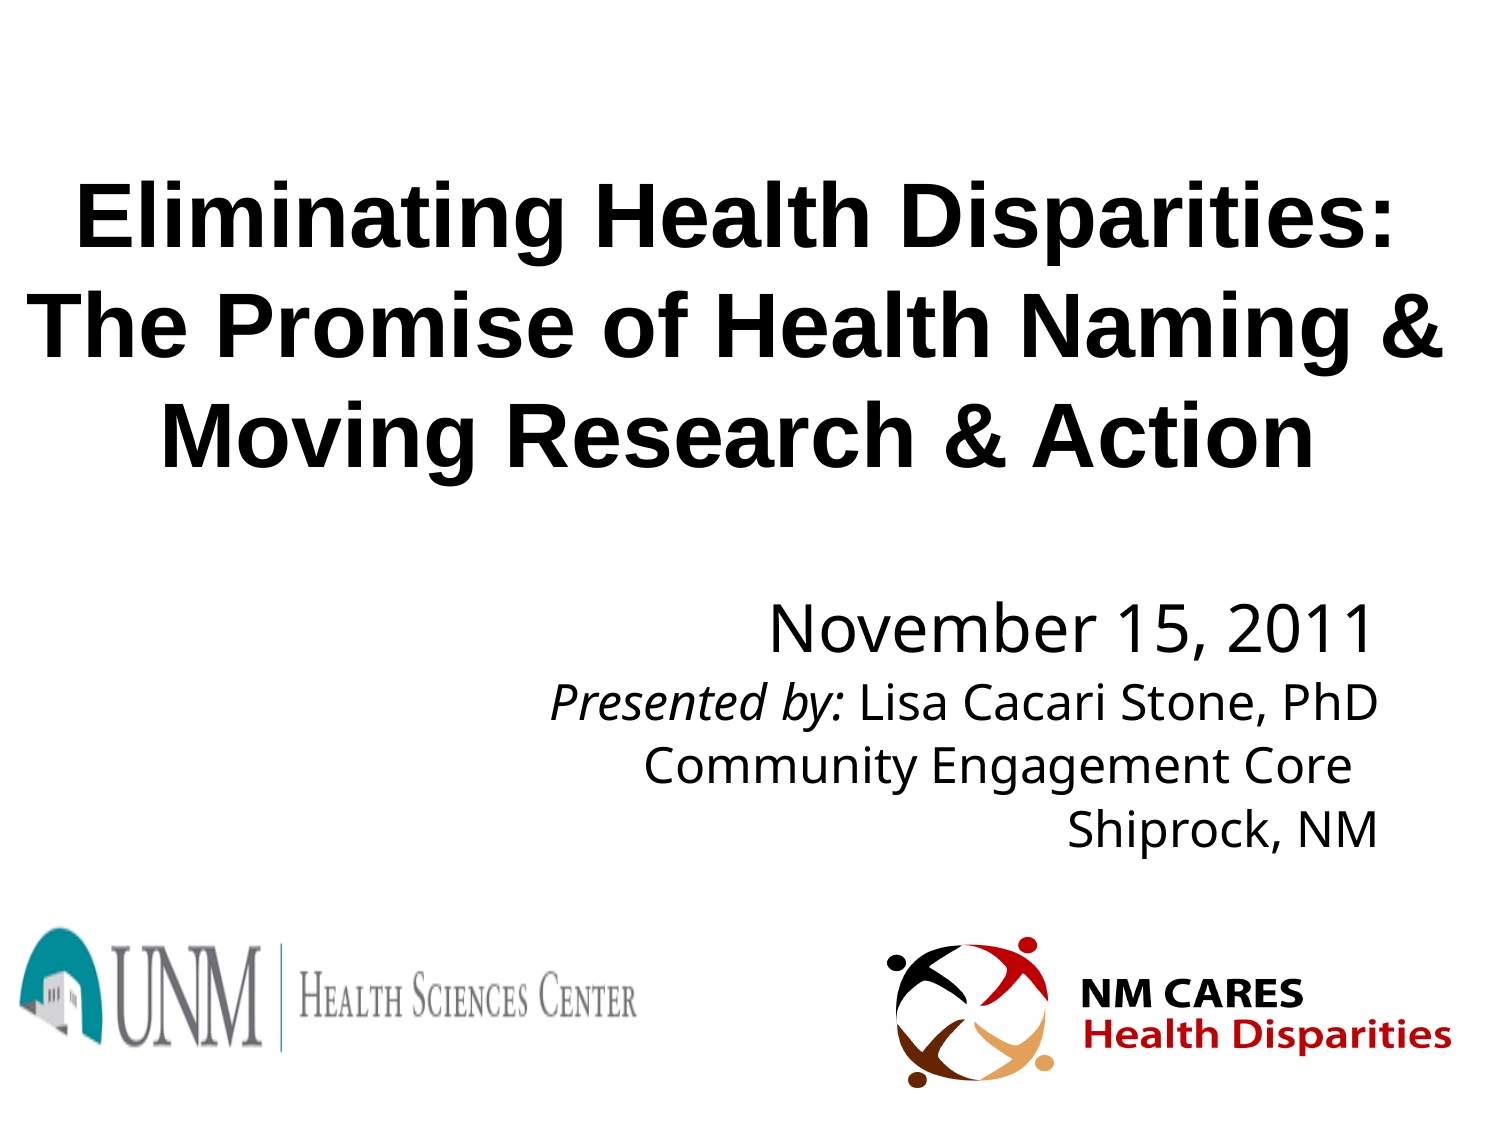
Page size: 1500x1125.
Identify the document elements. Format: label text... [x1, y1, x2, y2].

subtitle November 15, 2011 Presented by: Lisa Cacari Stone, PhD Community Engagement Core Shiprock, NM [337, 587, 1388, 876]
picture [0, 899, 826, 1088]
title Eliminating Health Disparities: The Promise of Health Naming & Moving Research & Action [0, 199, 1500, 442]
picture [887, 937, 1463, 1088]
